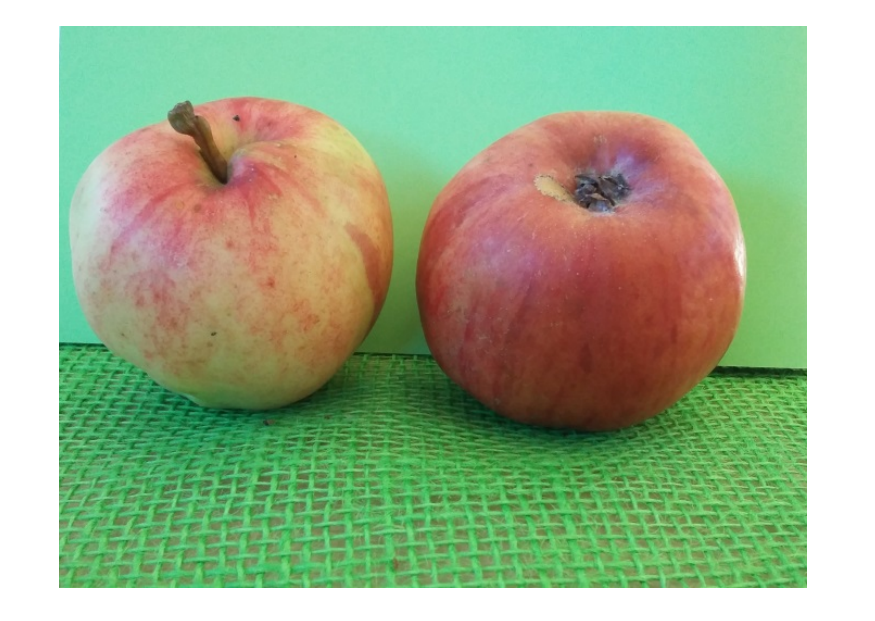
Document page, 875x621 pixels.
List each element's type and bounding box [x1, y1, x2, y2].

picture [58, 26, 808, 588]
